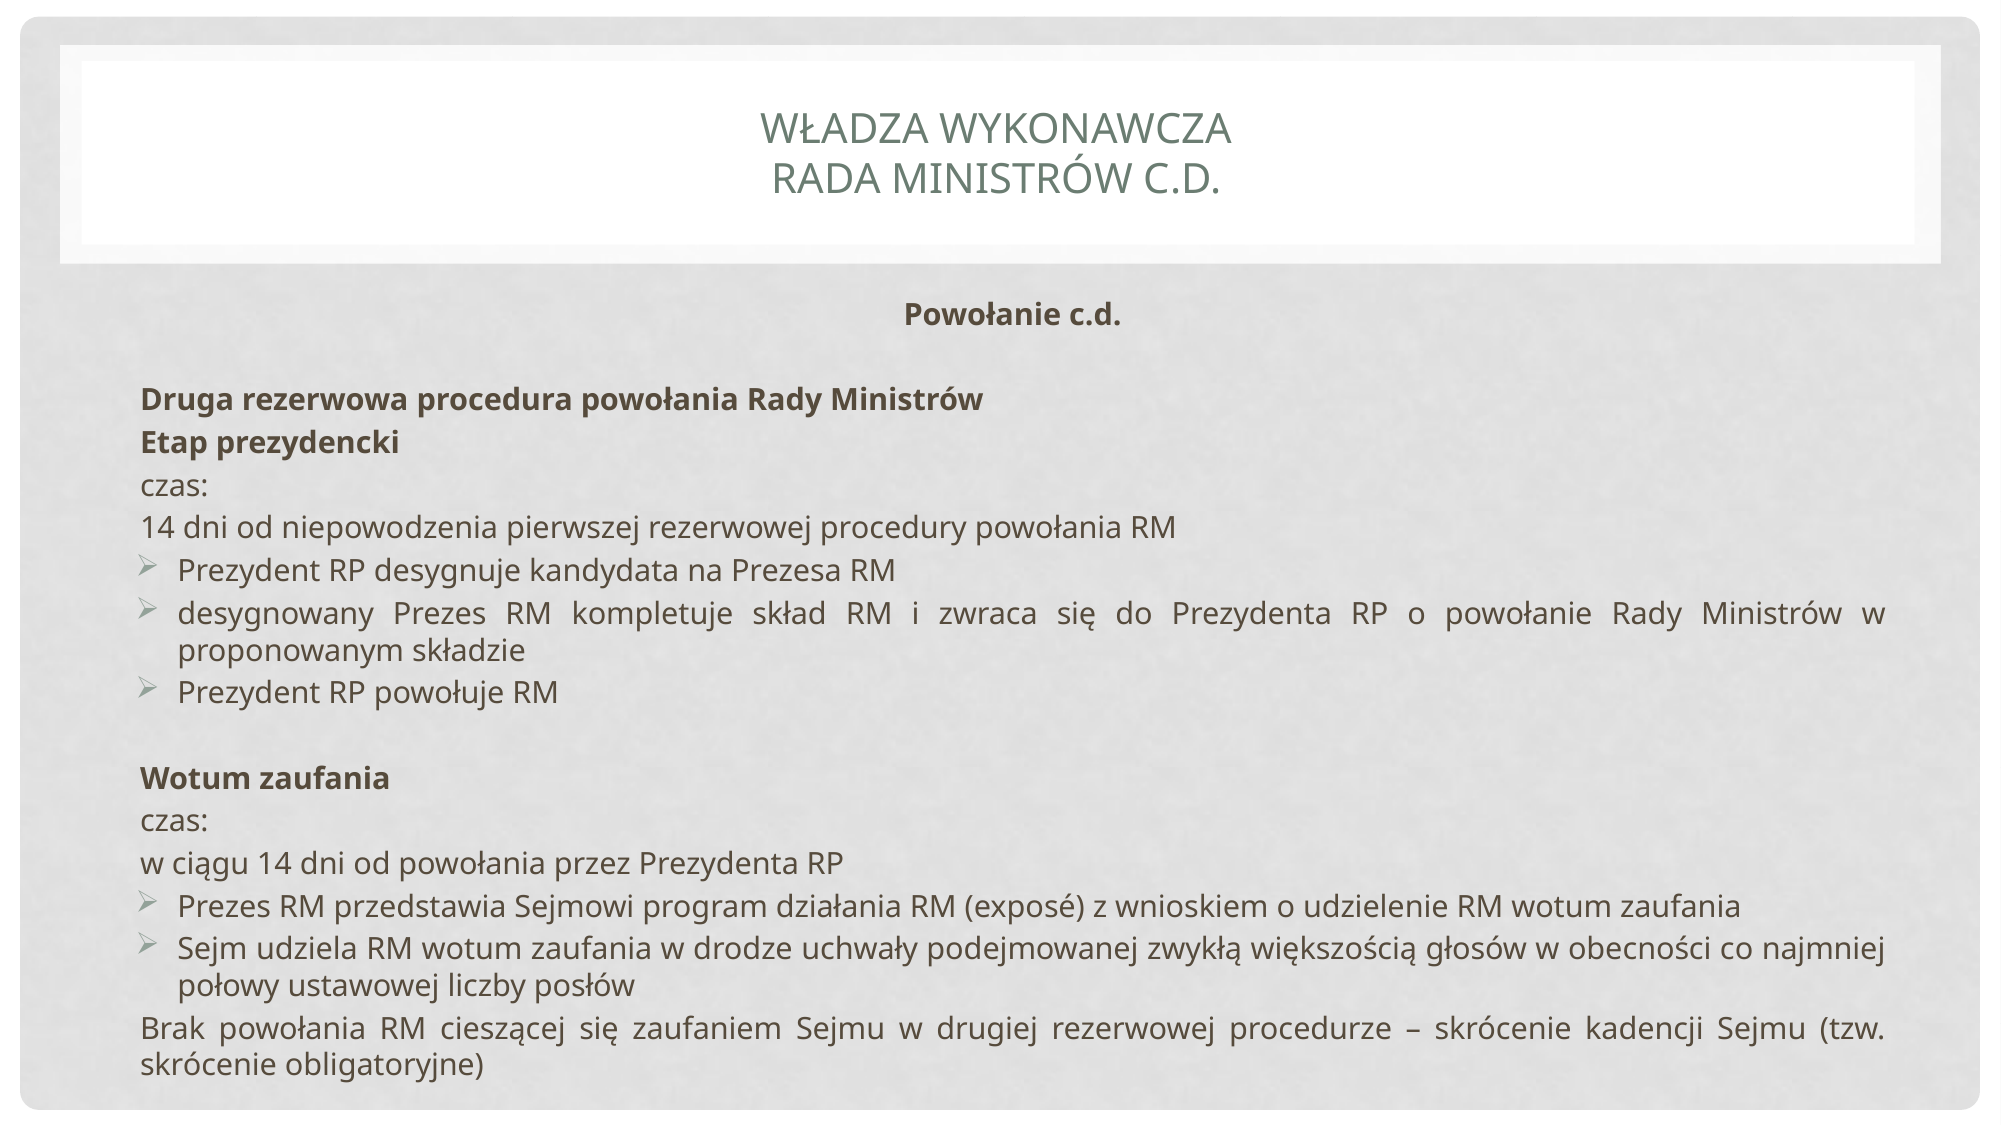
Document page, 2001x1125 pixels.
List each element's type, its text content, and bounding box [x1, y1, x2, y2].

list Powołanie c.d. Druga rezerwowa procedura powołania Rady Ministrów Etap prezydencki czas: 14 dni od niepowodzenia pierwszej rezerwowej procedury powołania RM Prezydent RP desygnuje kandydata na Prezesa RM desygnowany Prezes RM kompletuje skład RM i zwraca się do Prezydenta RP o powołanie Rady Ministrów w proponowanym składzie Prezydent RP powołuje RM Wotum zaufania czas: w ciągu 14 dni od powołania przez Prezydenta RP Prezes RM przedstawia Sejmowi program działania RM (exposé) z wnioskiem o udzielenie RM wotum zaufania Sejm udziela RM wotum zaufania w drodze uchwały podejmowanej zwykłą większością głosów w obecności co najmniej połowy ustawowej liczby posłów Brak powołania RM cieszącej się zaufaniem Sejmu w drugiej rezerwowej procedurze – skrócenie kadencji Sejmu (tzw. skrócenie obligatoryjne) [106, 287, 1900, 1094]
title Władza wykonawcza Rada ministrów c.d. [93, 66, 1900, 238]
